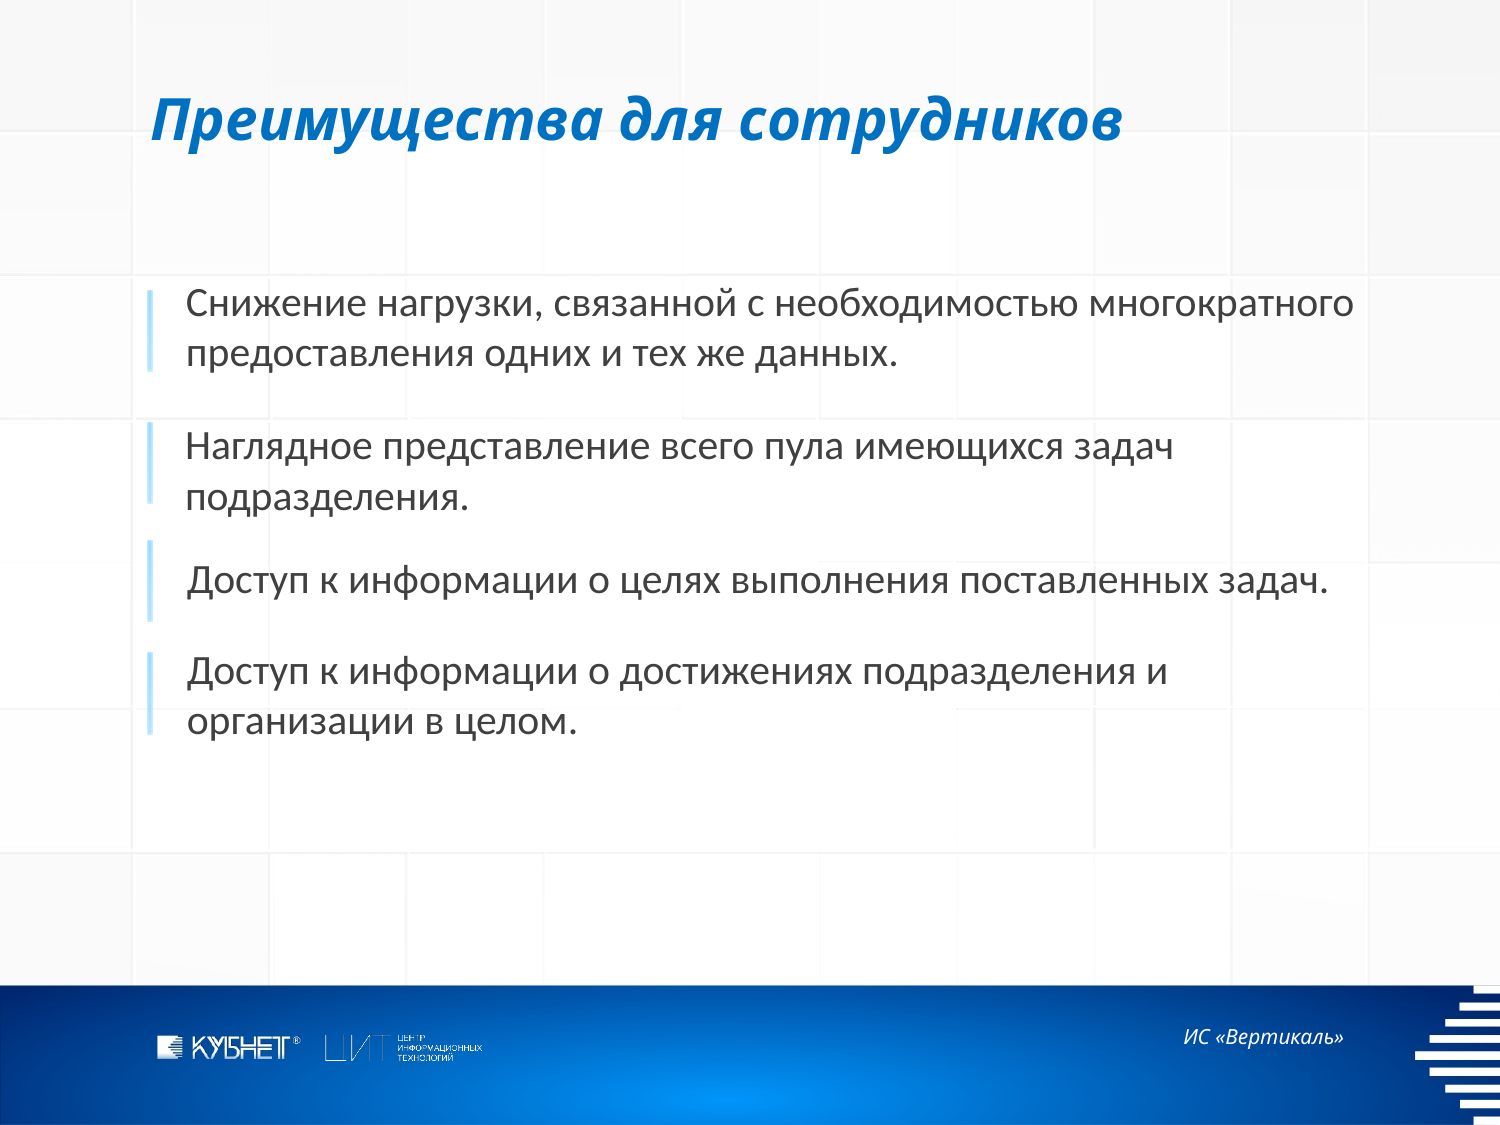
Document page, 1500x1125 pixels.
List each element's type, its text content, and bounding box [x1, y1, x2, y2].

text_box Доступ к информации о целях выполнения поставленных задач. [172, 544, 1396, 609]
picture [0, 0, 1500, 1125]
text_box Преимущества для сотрудников [135, 78, 1412, 160]
text_box Наглядное представление всего пула имеющихся задач подразделения. [170, 410, 1394, 526]
text_box Доступ к информации о достижениях подразделения и организации в целом. [172, 635, 1396, 751]
text_box Снижение нагрузки, связанной с необходимостью многократного предоставления одних и тех же данных. [171, 267, 1395, 382]
